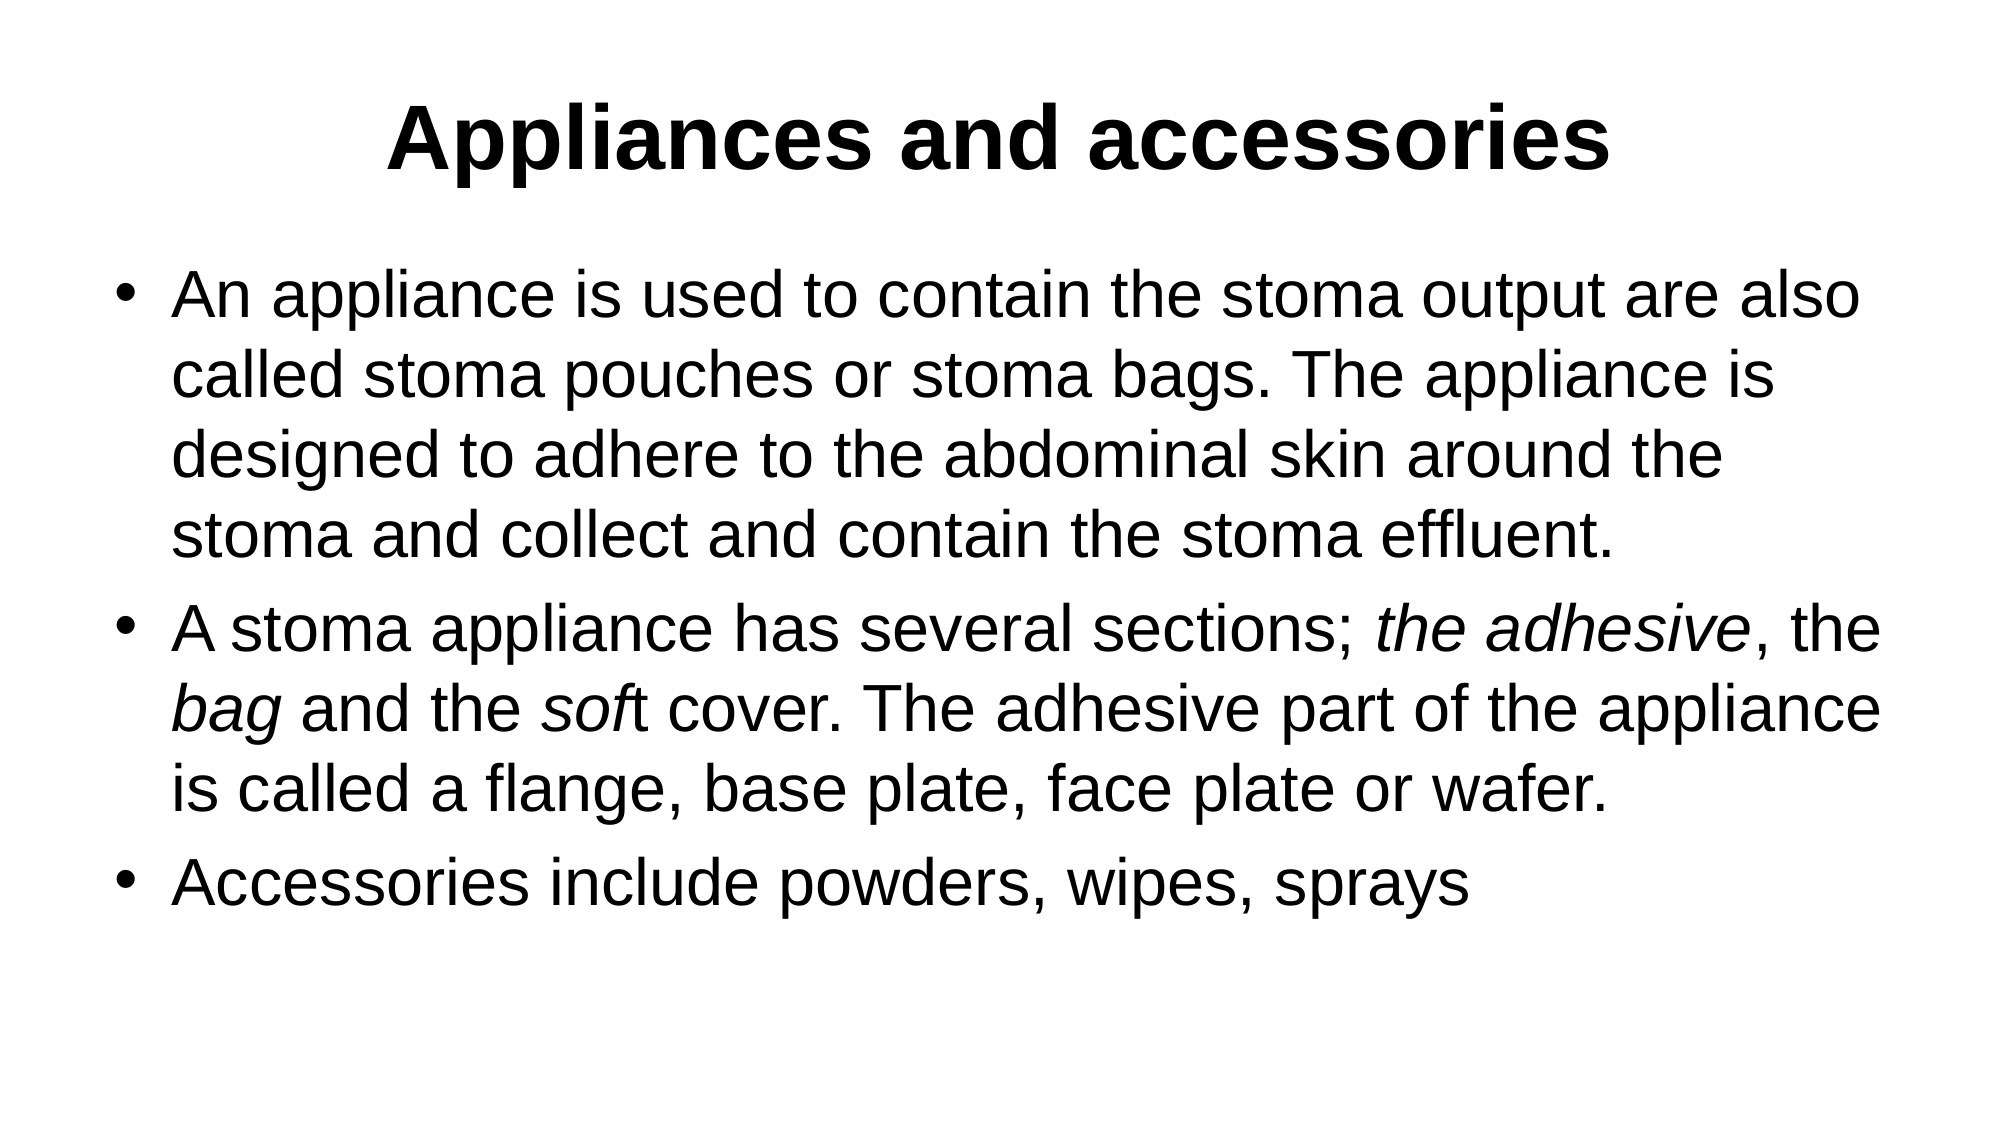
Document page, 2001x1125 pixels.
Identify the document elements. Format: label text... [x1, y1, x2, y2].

list An appliance is used to contain the stoma output are also called stoma pouches or stoma bags. The appliance is designed to adhere to the abdominal skin around the stoma and collect and contain the stoma effluent. A stoma appliance has several sections; the adhesive, the bag and the soft cover. The adhesive part of the appliance is called a flange, base plate, face plate or wafer. Accessories include powders, wipes, sprays [99, 243, 1900, 1005]
title Appliances and accessories [99, 45, 1900, 220]
